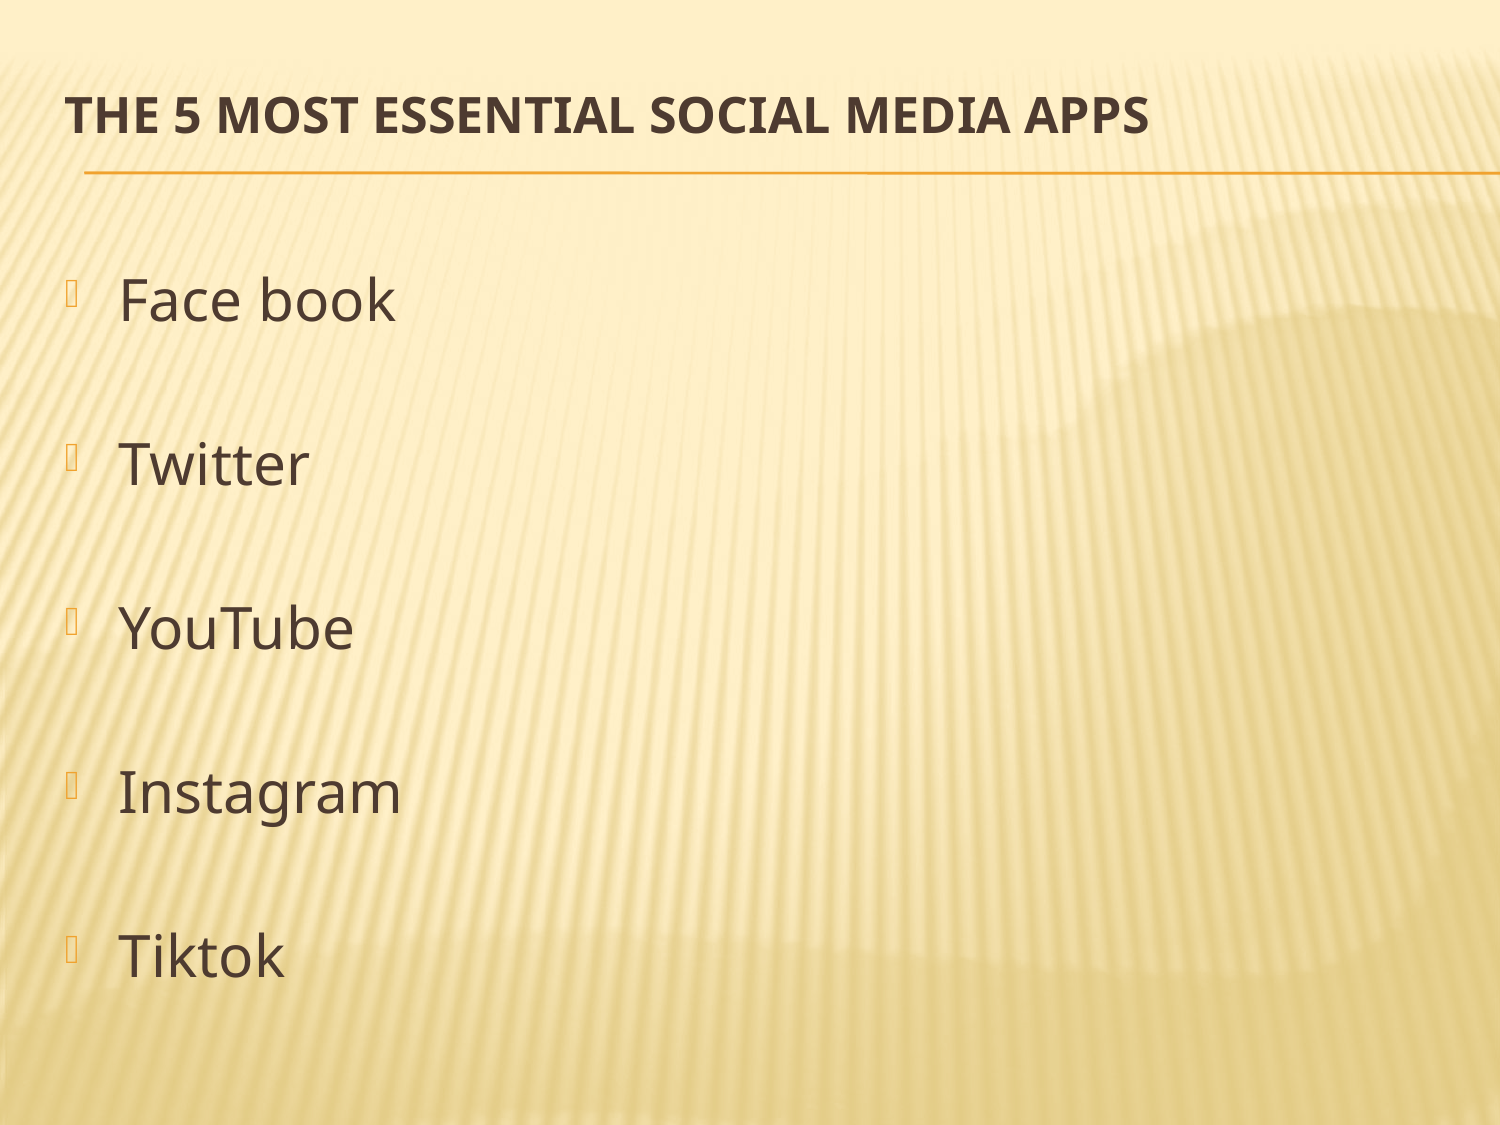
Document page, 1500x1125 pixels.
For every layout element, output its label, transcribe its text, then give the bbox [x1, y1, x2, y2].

list Face book Twitter YouTube Instagram Tiktok [50, 254, 1475, 998]
title The 5 most essential social media apps [50, 75, 1475, 213]
